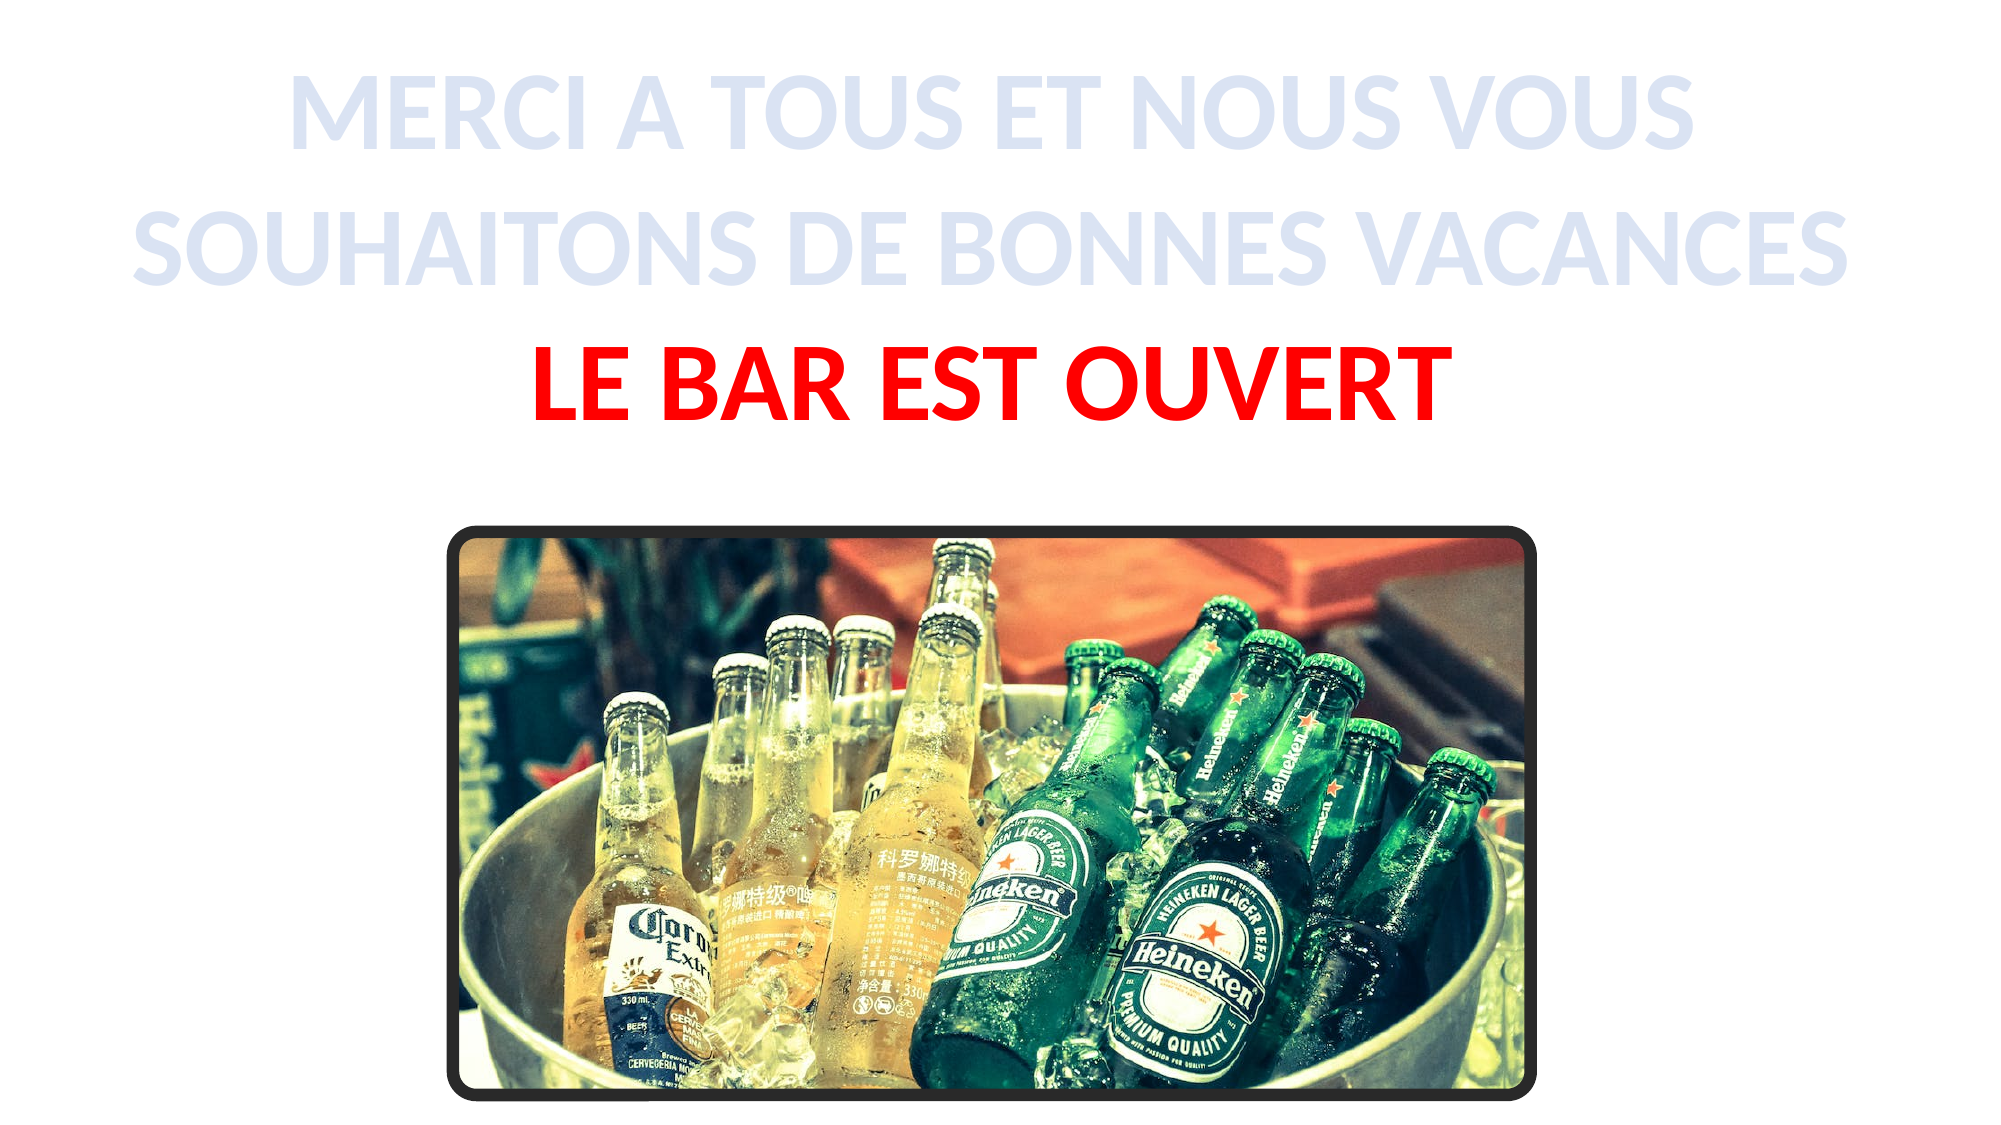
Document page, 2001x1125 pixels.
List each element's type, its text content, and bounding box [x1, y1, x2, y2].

picture [452, 531, 1531, 1095]
text_box MERCI A TOUS ET NOUS VOUS SOUHAITONS DE BONNES VACANCES LE BAR EST OUVERT [18, 29, 1966, 1125]
